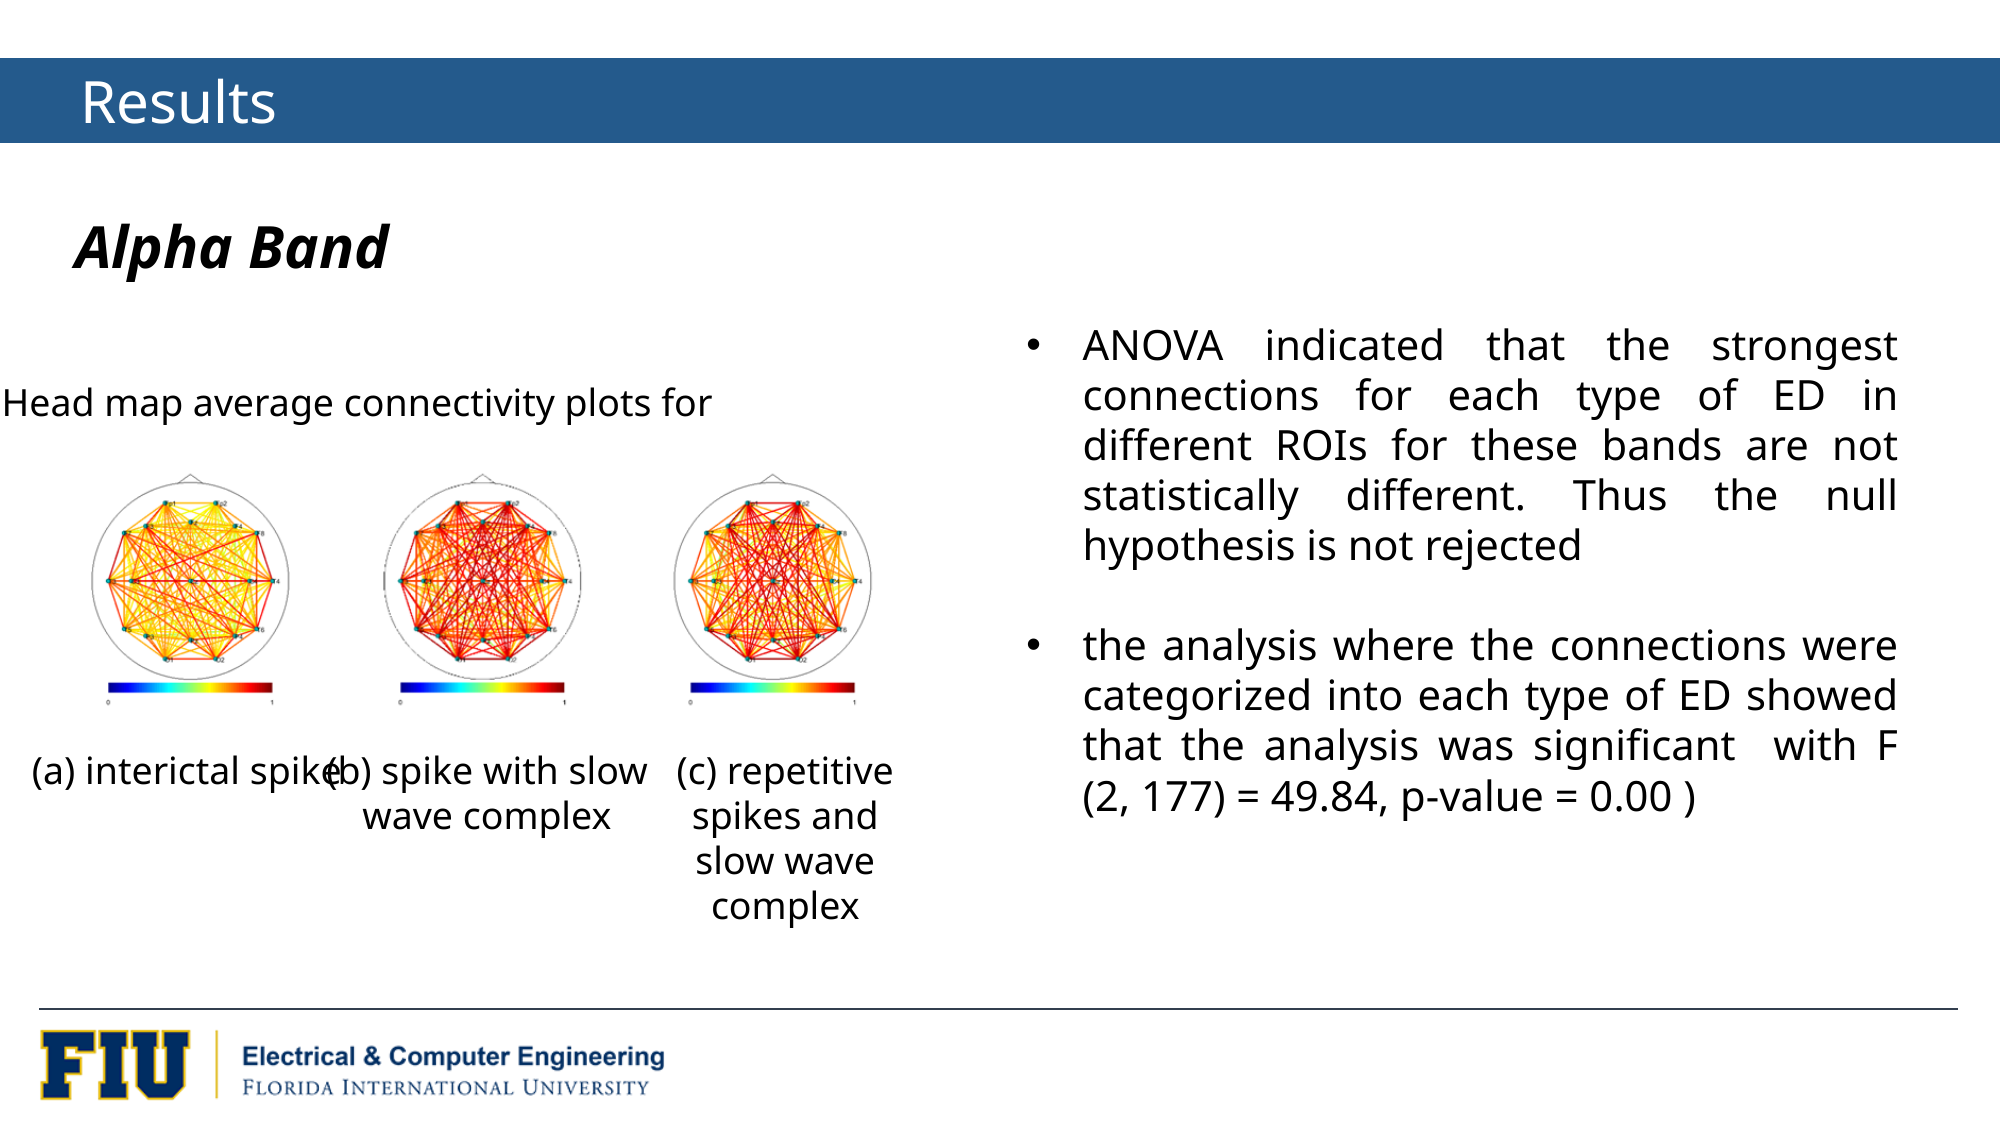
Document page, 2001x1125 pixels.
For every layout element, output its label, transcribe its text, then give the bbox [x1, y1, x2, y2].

picture [29, 1022, 686, 1109]
picture [72, 444, 903, 733]
text_box (a) interictal spike [16, 739, 299, 800]
text_box (b) spike with slow wave complex [299, 739, 635, 845]
text_box (c) repetitive spikes and slow wave complex [635, 739, 936, 935]
text_box Head map average connectivity plots for [0, 371, 804, 431]
text_box ANOVA indicated that the strongest connections for each type of ED in different ROIs for these bands are not statistically different. Thus the null hypothesis is not rejected the analysis where the connections were categorized into each type of ED showed that the analysis was significant with F (2, 177) = 49.84, p-value = 0.00 ) [1011, 311, 1914, 827]
text_box Alpha Band [60, 202, 419, 288]
text_box Results [0, 58, 2000, 143]
